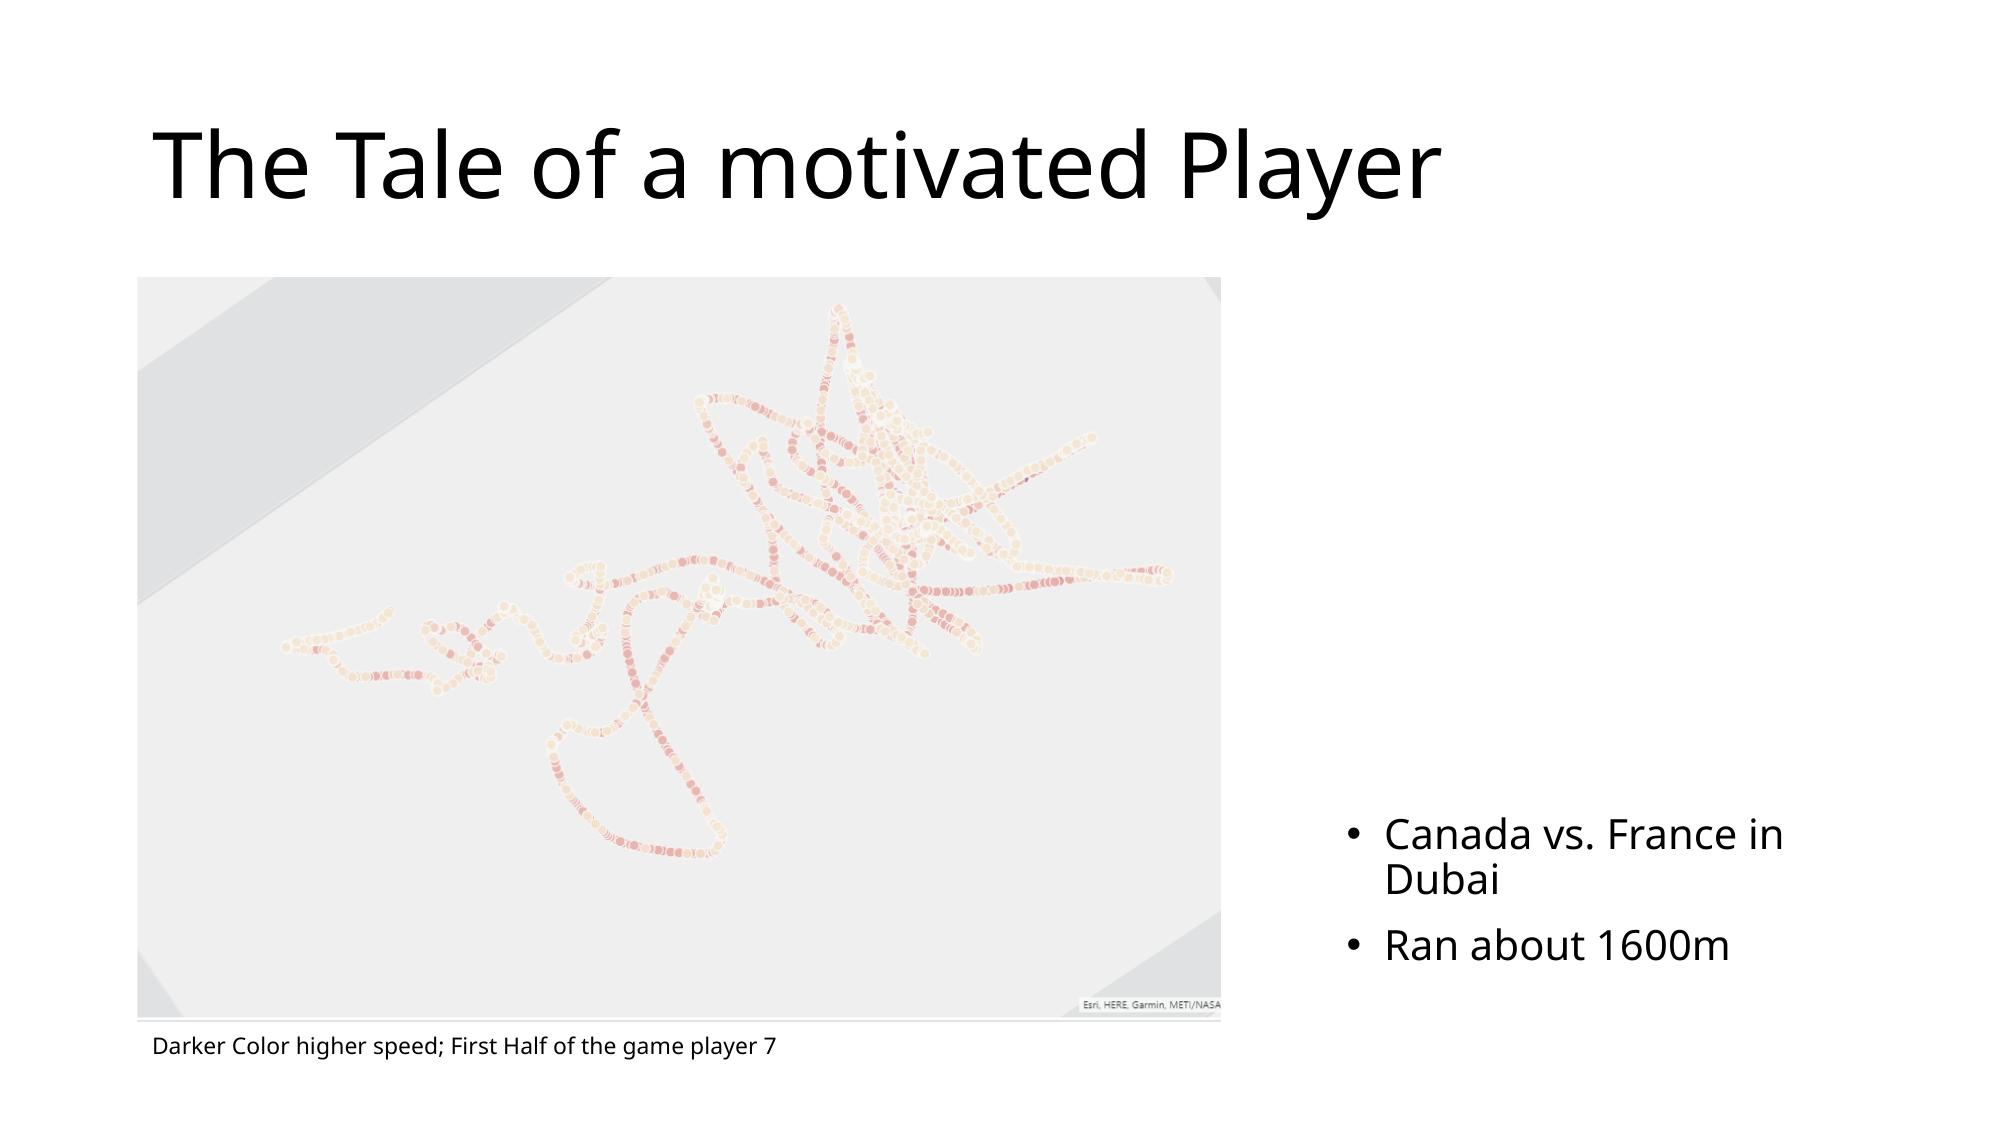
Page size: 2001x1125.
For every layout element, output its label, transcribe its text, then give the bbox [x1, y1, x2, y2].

picture [137, 277, 1221, 1024]
list Canada vs. France in Dubai Ran about 1600m [1331, 805, 1863, 1024]
title The Tale of a motivated Player [137, 59, 1863, 278]
text_box Darker Color higher speed; First Half of the game player 7 [137, 1024, 1221, 1067]
